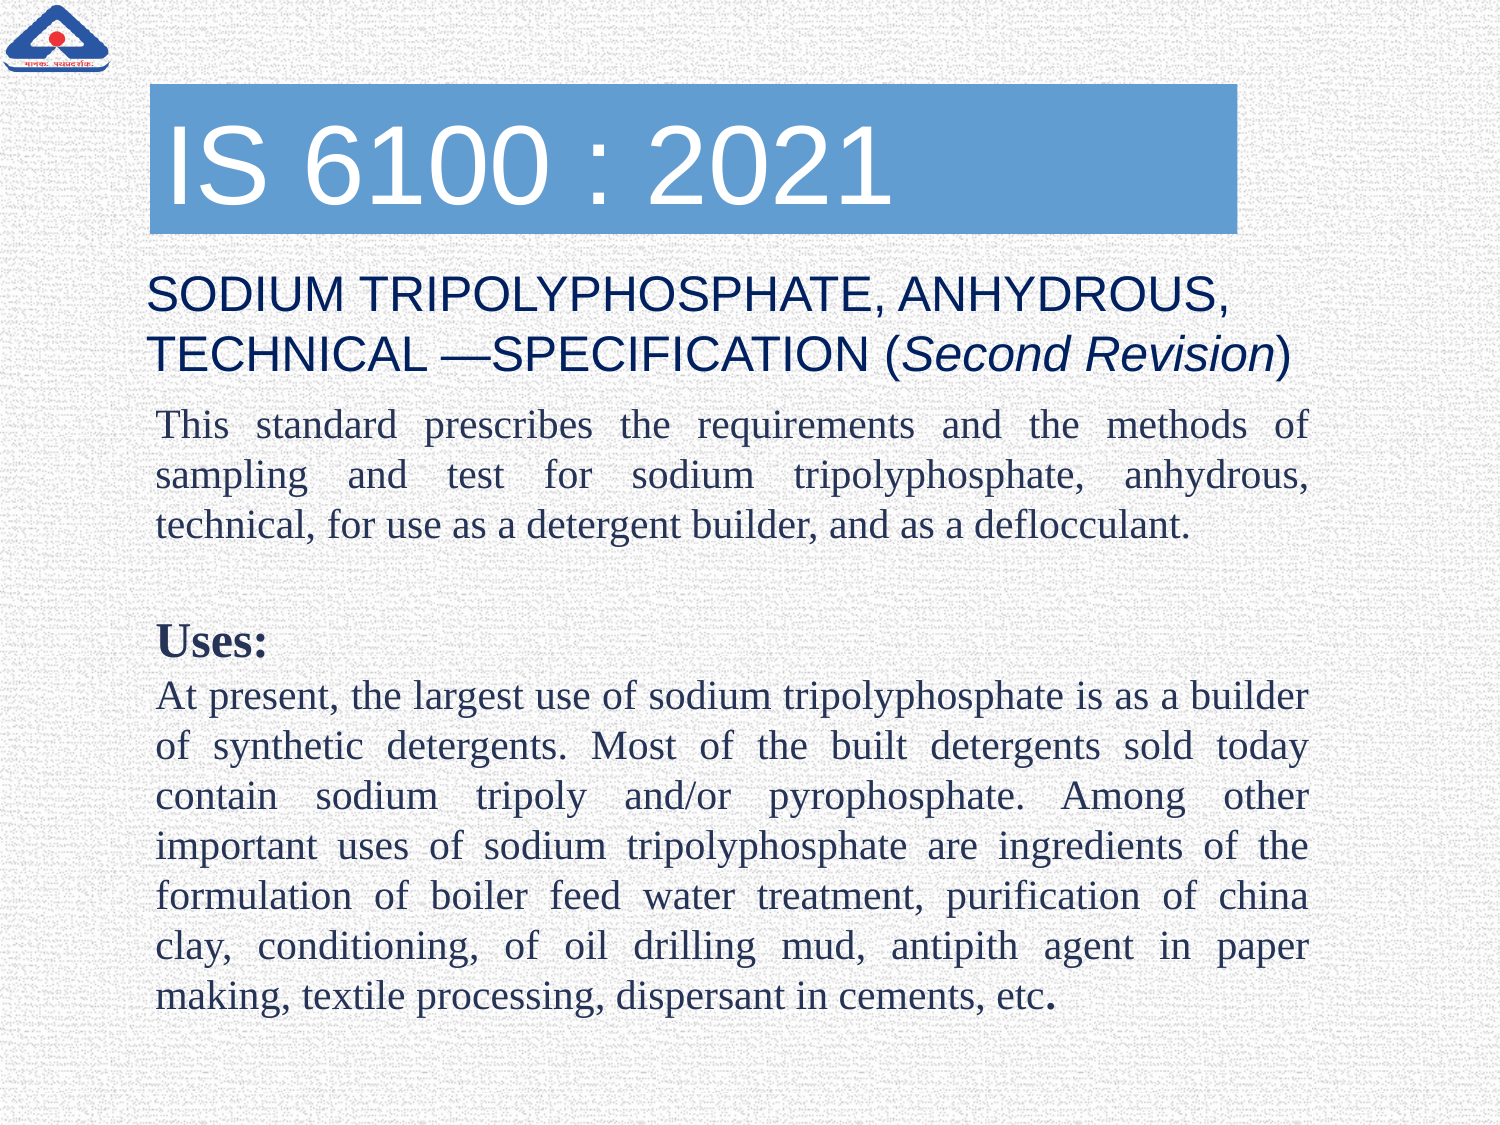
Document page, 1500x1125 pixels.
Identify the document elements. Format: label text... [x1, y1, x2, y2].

text_box SODIUM TRIPOLYPHOSPHATE, ANHYDROUS, TECHNICAL —SPECIFICATION (Second Revision) [131, 253, 1400, 389]
text_box IS 6100 : 2021 [150, 84, 1238, 234]
picture [0, 1, 113, 75]
text_box This standard prescribes the requirements and the methods of sampling and test for sodium tripolyphosphate, anhydrous, technical, for use as a detergent builder, and as a deflocculant. Uses: At present, the largest use of sodium tripolyphosphate is as a builder of synthetic detergents. Most of the built detergents sold today contain sodium tripoly and/or pyrophosphate. Among other important uses of sodium tripolyphosphate are ingredients of the formulation of boiler feed water treatment, purification of china clay, conditioning, of oil drilling mud, antipith agent in paper making, textile processing, dispersant in cements, etc. [140, 389, 1325, 1025]
